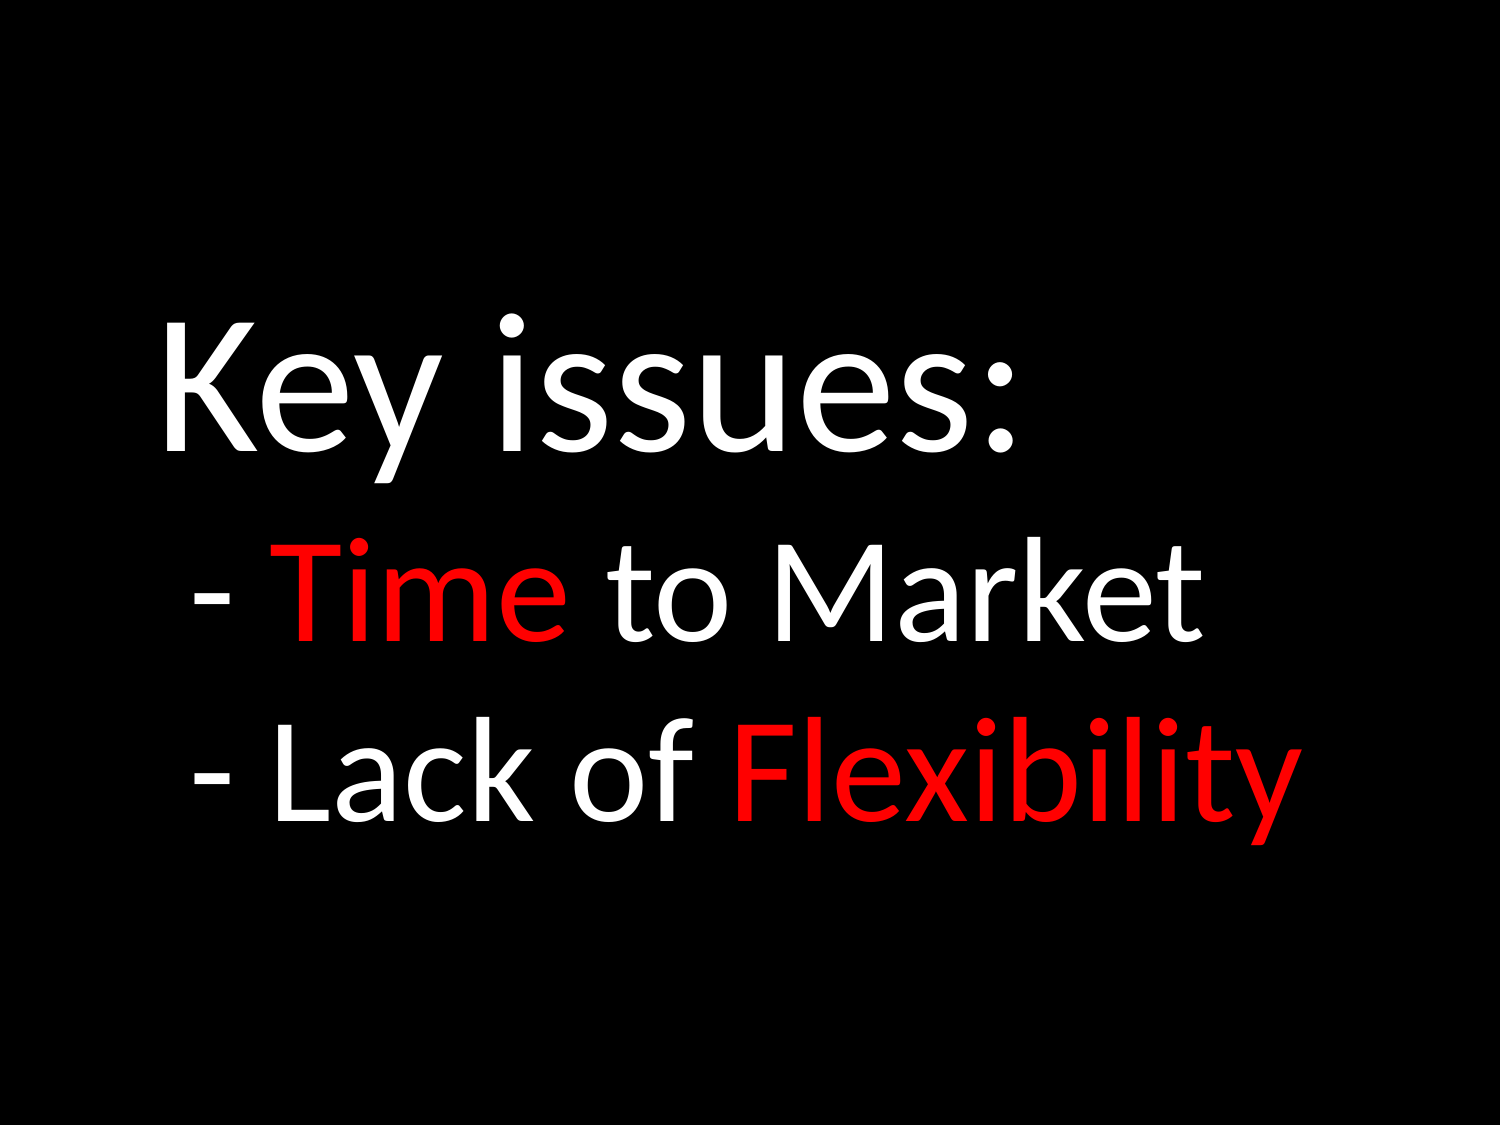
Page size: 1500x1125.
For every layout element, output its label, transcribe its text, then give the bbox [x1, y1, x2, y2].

text_box Key issues: - Time to Market - Lack of Flexibility [155, 250, 1305, 852]
